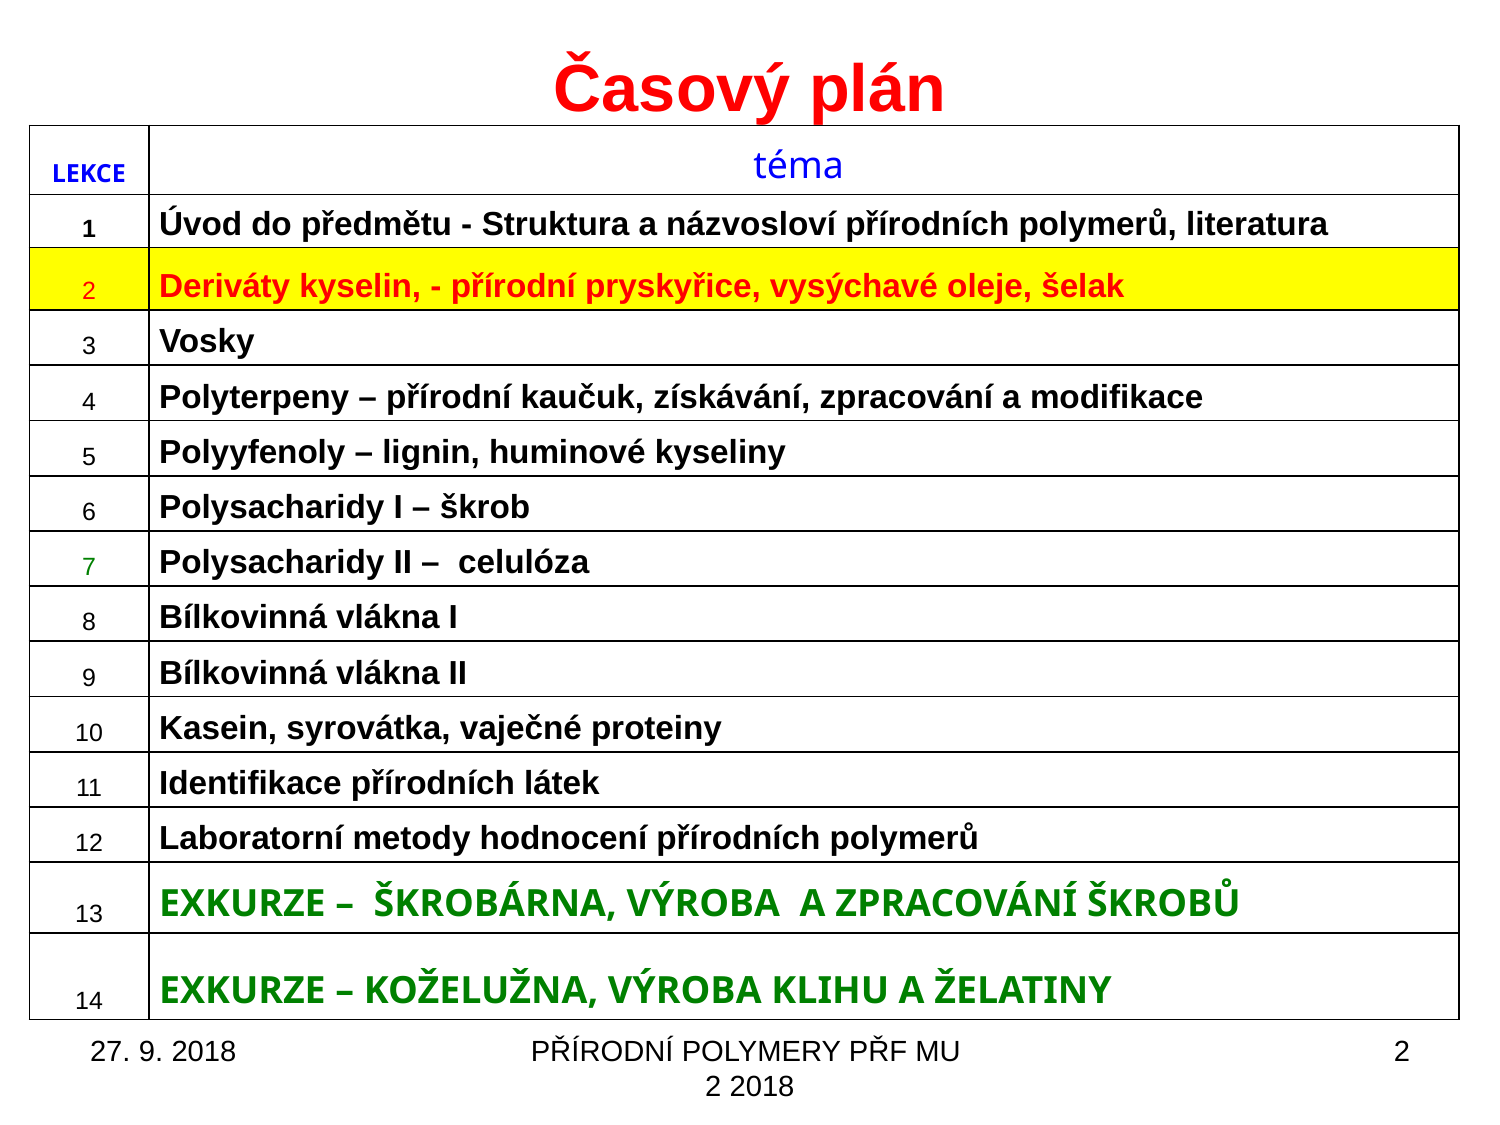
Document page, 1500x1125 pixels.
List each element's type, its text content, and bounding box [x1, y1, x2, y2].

table_cell EXKURZE – KOŽELUŽNA, VÝROBA KLIHU A ŽELATINY [150, 934, 1458, 1019]
slide_number 2 [1074, 1024, 1426, 1103]
table_cell 14 [30, 934, 148, 1019]
title Časový plán [74, 44, 1426, 125]
table_cell 4 [30, 366, 148, 420]
table_cell Úvod do předmětu - Struktura a názvosloví přírodních polymerů, literatura [150, 195, 1458, 247]
table_cell 1 [30, 195, 148, 247]
table_cell 12 [30, 808, 148, 861]
table_cell Laboratorní metody hodnocení přírodních polymerů [150, 808, 1458, 861]
table_cell Deriváty kyselin, - přírodní pryskyřice, vysýchavé oleje, šelak [150, 248, 1458, 309]
footer PŘÍRODNÍ POLYMERY PŘF MU 2 2018 [512, 1024, 988, 1103]
table_cell Bílkovinná vlákna II [150, 642, 1458, 696]
table_cell 9 [30, 642, 148, 696]
table_cell Bílkovinná vlákna I [150, 587, 1458, 640]
table_cell 8 [30, 587, 148, 640]
table_cell Identifikace přírodních látek [150, 753, 1458, 806]
table_cell 13 [30, 863, 148, 932]
table_cell Vosky [150, 311, 1458, 364]
table_header téma [150, 126, 1458, 194]
table_cell 2 [30, 248, 148, 309]
table_cell Polysacharidy II – celulóza [150, 532, 1458, 585]
table_cell 5 [30, 421, 148, 475]
table_cell Polyterpeny – přírodní kaučuk, získávání, zpracování a modifikace [150, 366, 1458, 420]
table_cell 10 [30, 697, 148, 751]
table_cell 11 [30, 753, 148, 806]
table_cell Polyyfenoly – lignin, huminové kyseliny [150, 421, 1458, 475]
table_cell 3 [30, 311, 148, 364]
slide_number 27. 9. 2018 [74, 1024, 426, 1103]
table_header LEKCE [30, 126, 148, 194]
table_cell Kasein, syrovátka, vaječné proteiny [150, 697, 1458, 751]
table_cell Polysacharidy I – škrob [150, 477, 1458, 530]
table_cell EXKURZE – ŠKROBÁRNA, VÝROBA A ZPRACOVÁNÍ ŠKROBŮ [150, 863, 1458, 932]
table_cell 7 [30, 532, 148, 585]
table_cell 6 [30, 477, 148, 530]
